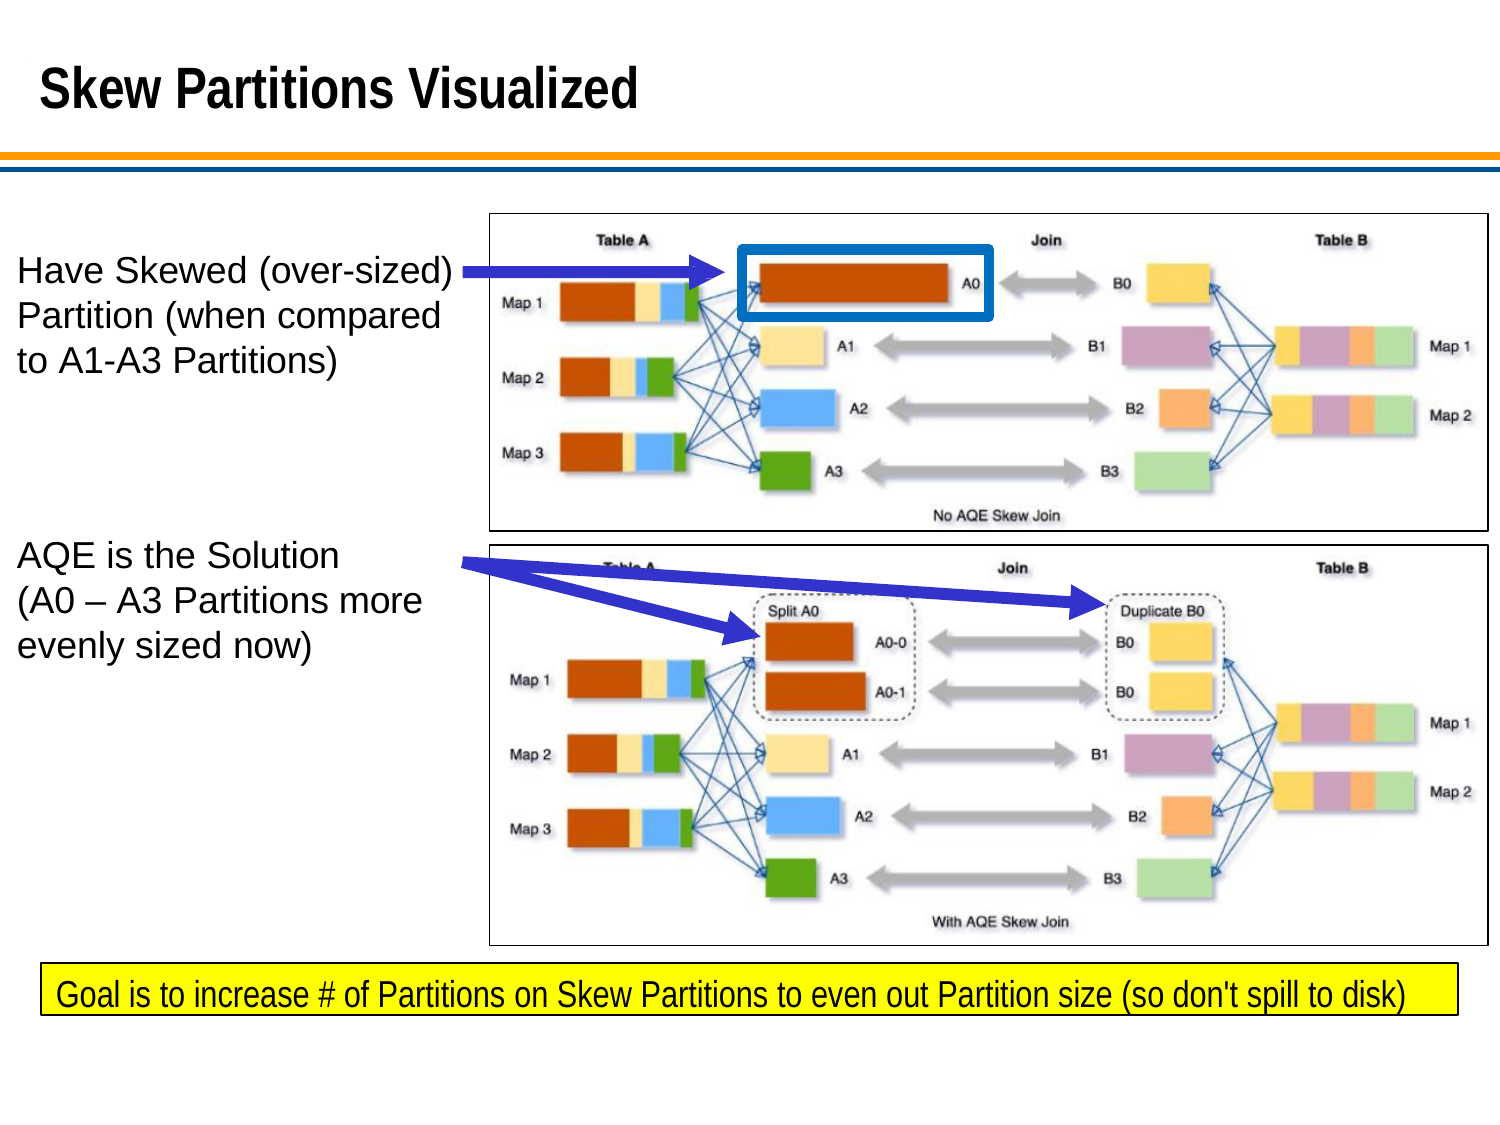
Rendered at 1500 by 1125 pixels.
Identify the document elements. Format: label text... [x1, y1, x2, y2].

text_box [488, 212, 1490, 533]
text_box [488, 543, 1490, 947]
text_box Have Skewed (over-sized) Partition (when compared to A1-A3 Partitions) [14, 243, 459, 381]
title Skew Partitions Visualized [37, 48, 1463, 239]
text_box [24, 37, 250, 124]
text_box AQE is the Solution (A0 – A3 Partitions more evenly sized now) [14, 529, 425, 667]
text_box [462, 266, 483, 279]
text_box [460, 556, 483, 574]
text_box Goal is to increase # of Partitions on Skew Partitions to even out Partition size (so don't spill to disk) [40, 962, 1459, 1015]
